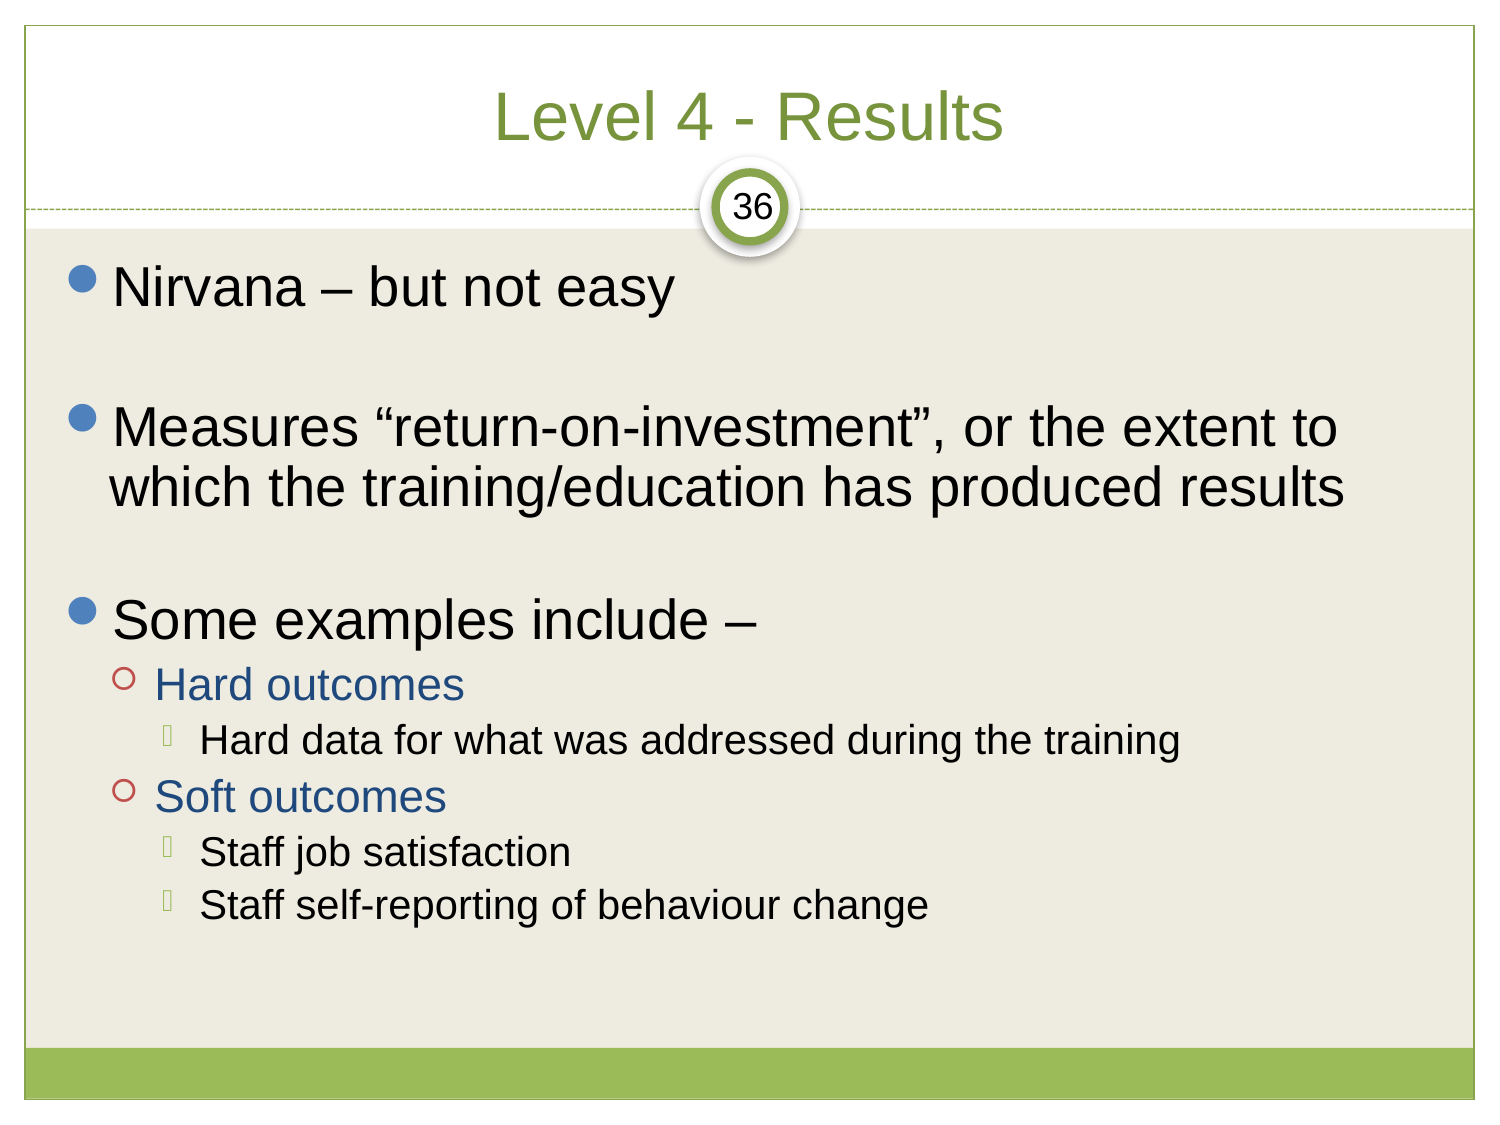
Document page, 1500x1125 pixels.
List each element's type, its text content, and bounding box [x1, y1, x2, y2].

list Nirvana – but not easy Measures “return-on-investment”, or the extent to which the training/education has produced results Some examples include – Hard outcomes Hard data for what was addressed during the training Soft outcomes Staff job satisfaction Staff self-reporting of behaviour change [49, 250, 1445, 1001]
slide_number 36 [715, 168, 791, 241]
title Level 4 - Results [49, 37, 1450, 162]
